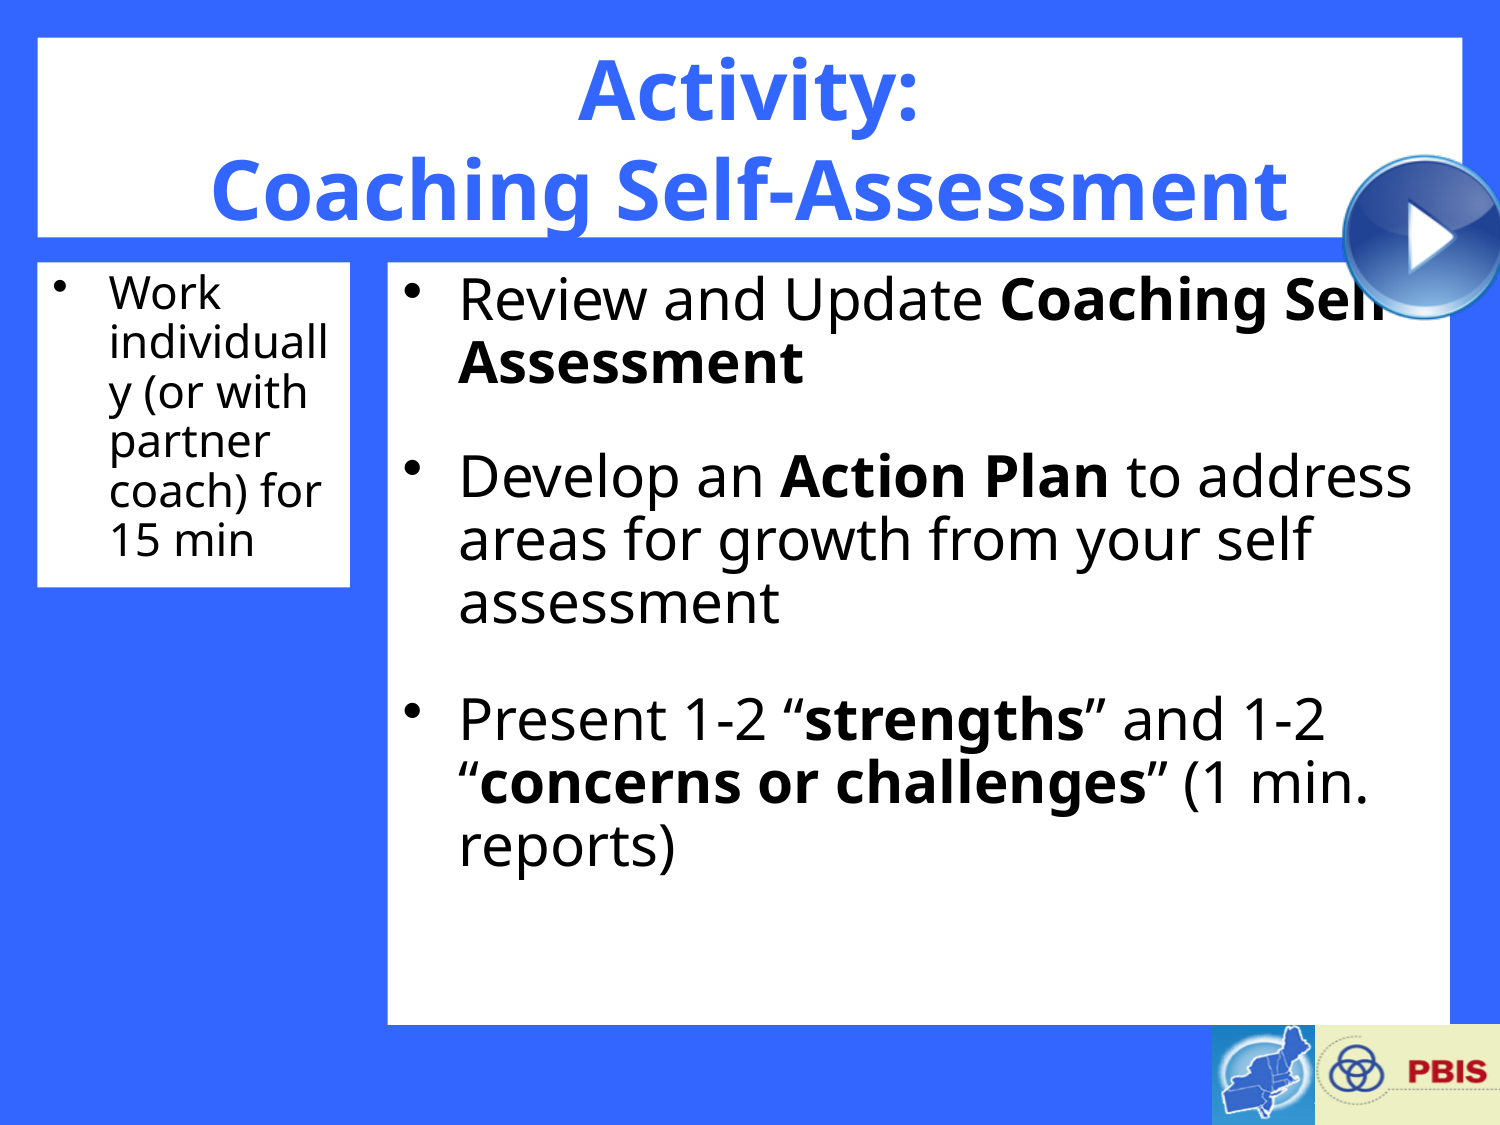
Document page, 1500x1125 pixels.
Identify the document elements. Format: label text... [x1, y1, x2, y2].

title Activity: Coaching Self-Assessment [37, 37, 1463, 238]
picture [1212, 1024, 1500, 1125]
picture [1337, 149, 1500, 326]
list Review and Update Coaching Self-Assessment Develop an Action Plan to address areas for growth from your self assessment Present 1-2 “strengths” and 1-2 “concerns or challenges” (1 min. reports) [387, 262, 1451, 1026]
text_box Work individually (or with partner coach) for 15 min [37, 262, 350, 588]
